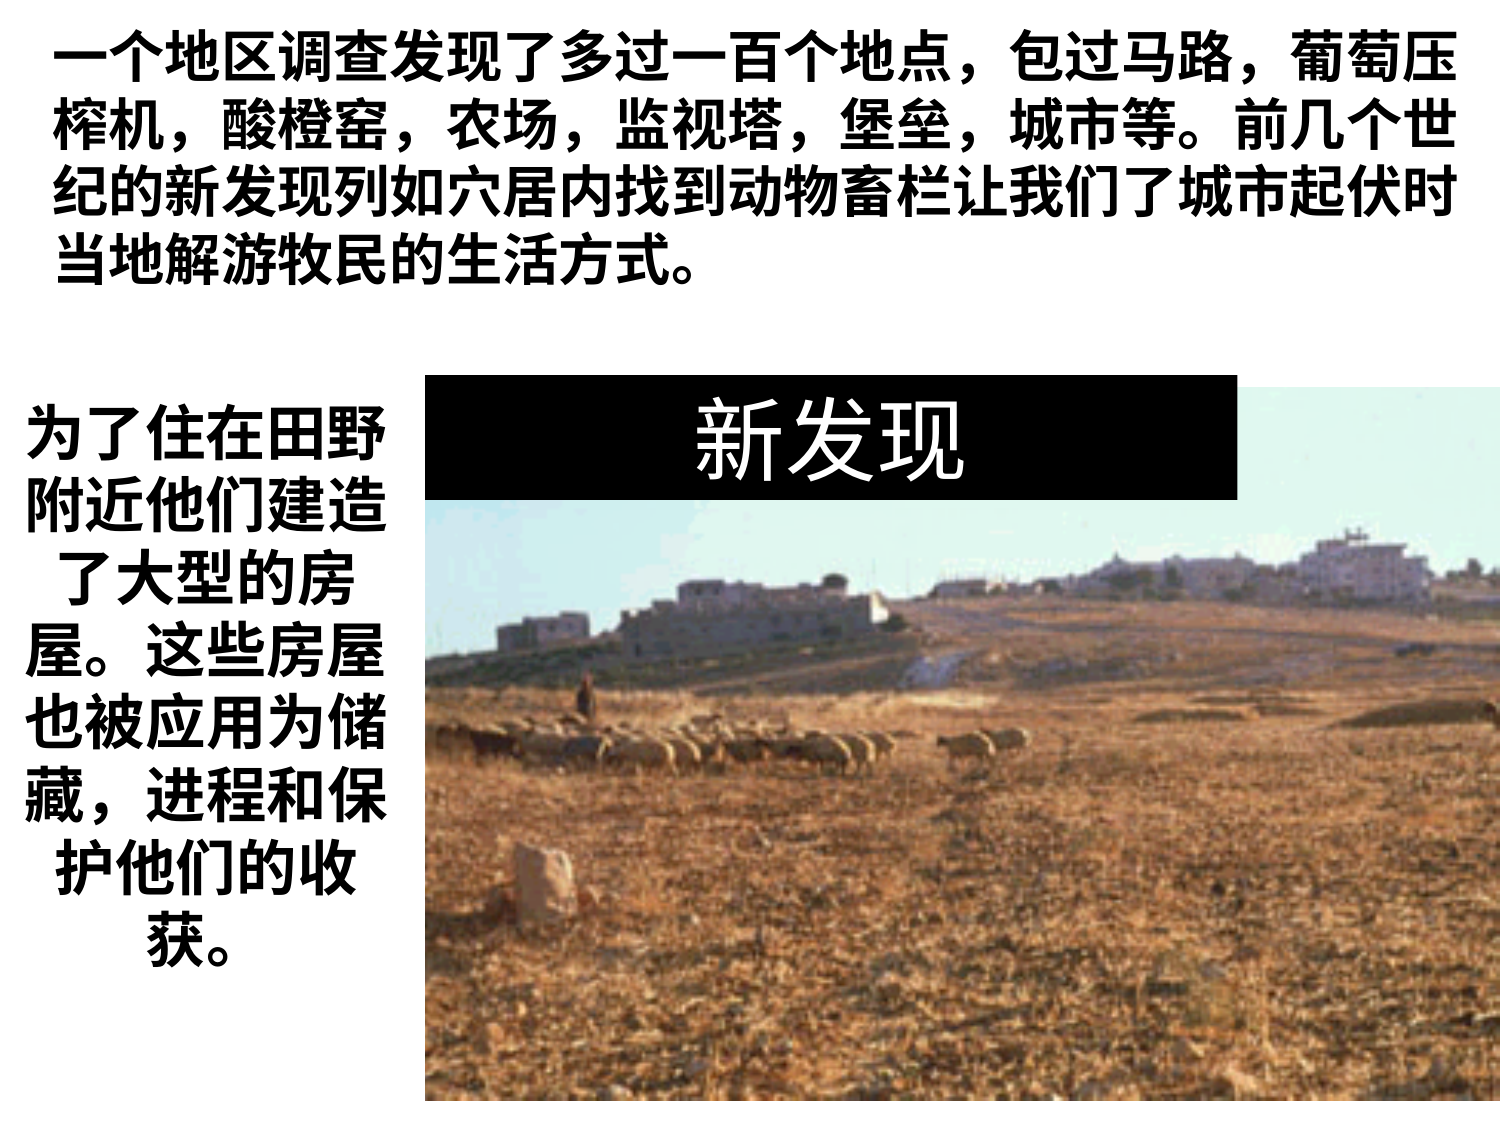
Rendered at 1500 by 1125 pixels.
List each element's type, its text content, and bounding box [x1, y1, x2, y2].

text_box 为了住在田野附近他们建造了大型的房屋。这些房屋也被应用为储藏，进程和保护他们的收获。 [0, 387, 422, 982]
text_box 一个地区调查发现了多过一百个地点，包过马路，葡萄压榨机，酸橙窑，农场，监视塔，堡垒，城市等。前几个世纪的新发现列如穴居内找到动物畜栏让我们了城市起伏时当地解游牧民的生活方式。 [37, 13, 1488, 299]
picture [424, 387, 1500, 1101]
title 新发现 [424, 374, 1238, 386]
